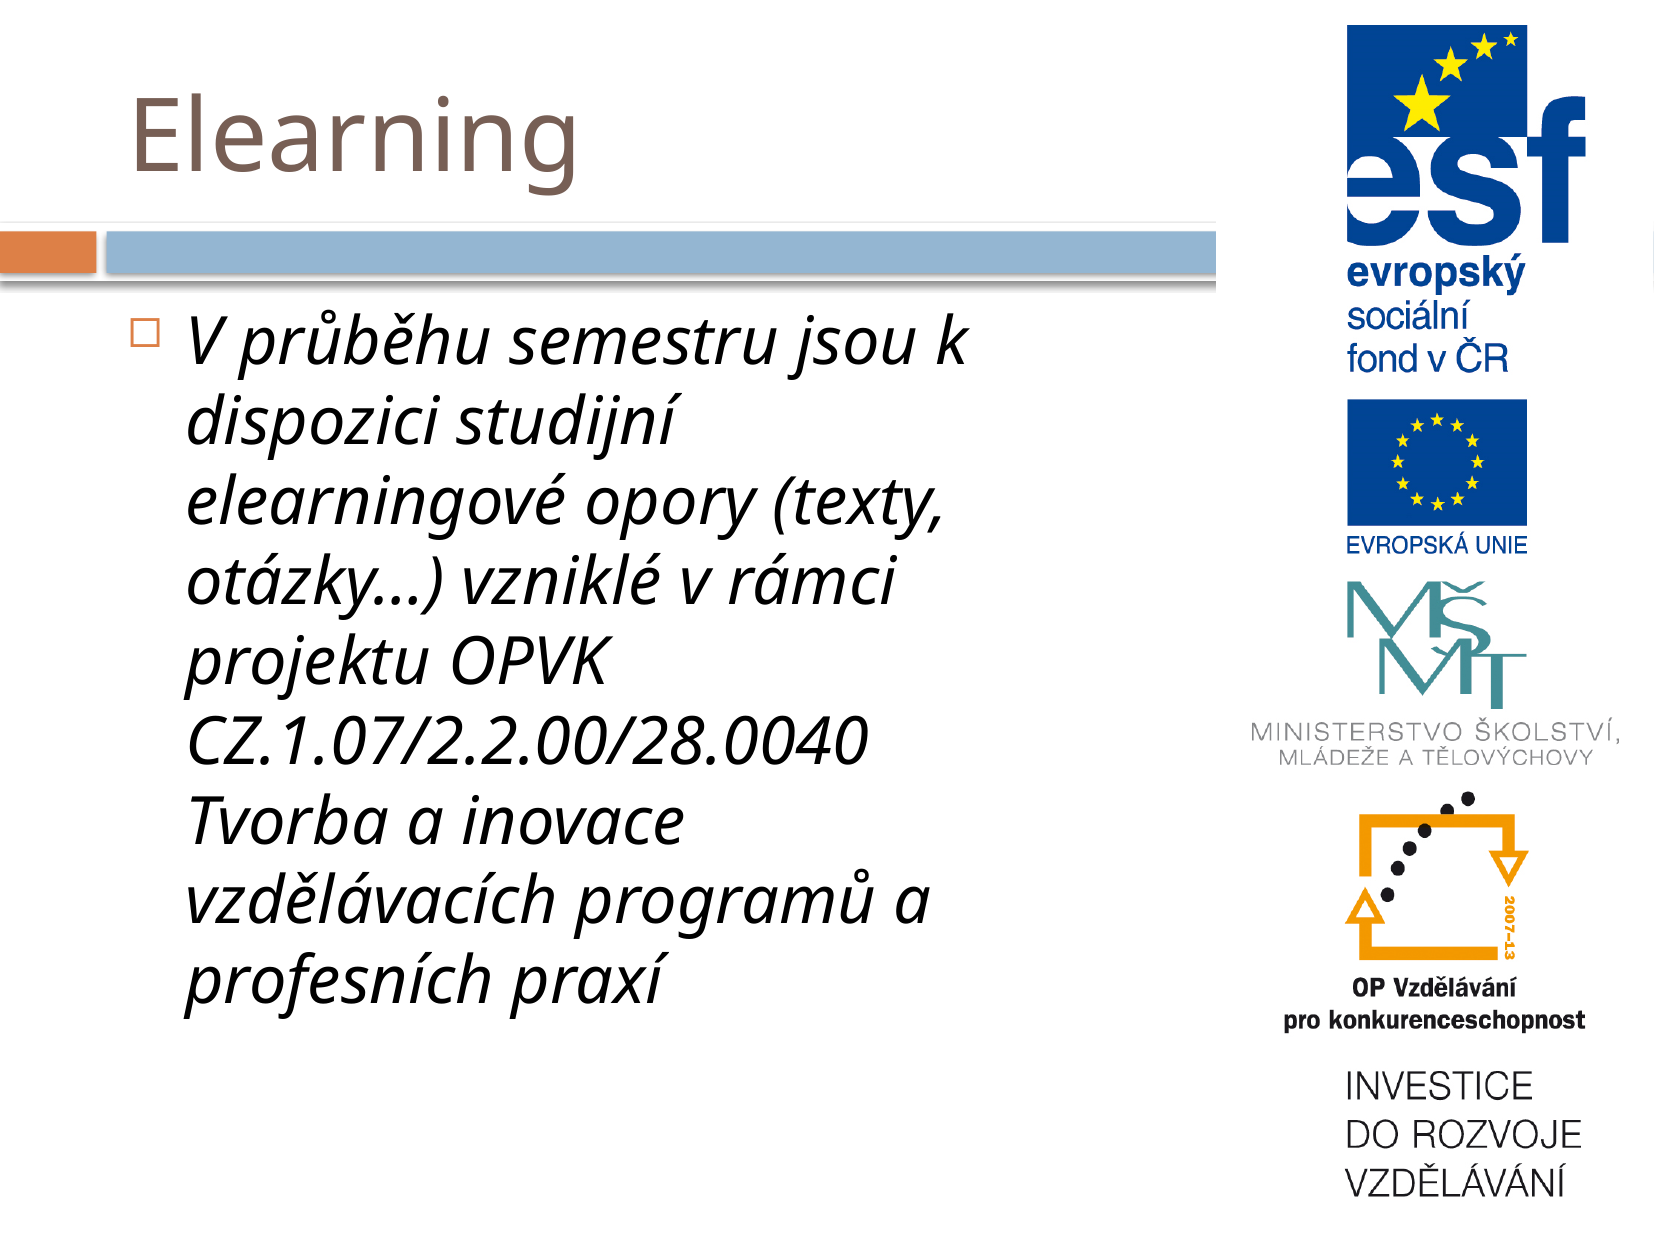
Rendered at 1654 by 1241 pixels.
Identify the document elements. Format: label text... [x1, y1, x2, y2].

title Elearning [110, 41, 1210, 221]
list V průběhu semestru jsou k dispozici studijní elearningové opory (texty, otázky…) vzniklé v rámci projektu OPVK CZ.1.07/2.2.00/28.0040 Tvorba a inovace vzdělávacích programů a profesních praxí [110, 289, 1076, 1103]
picture [1216, 0, 1654, 1223]
